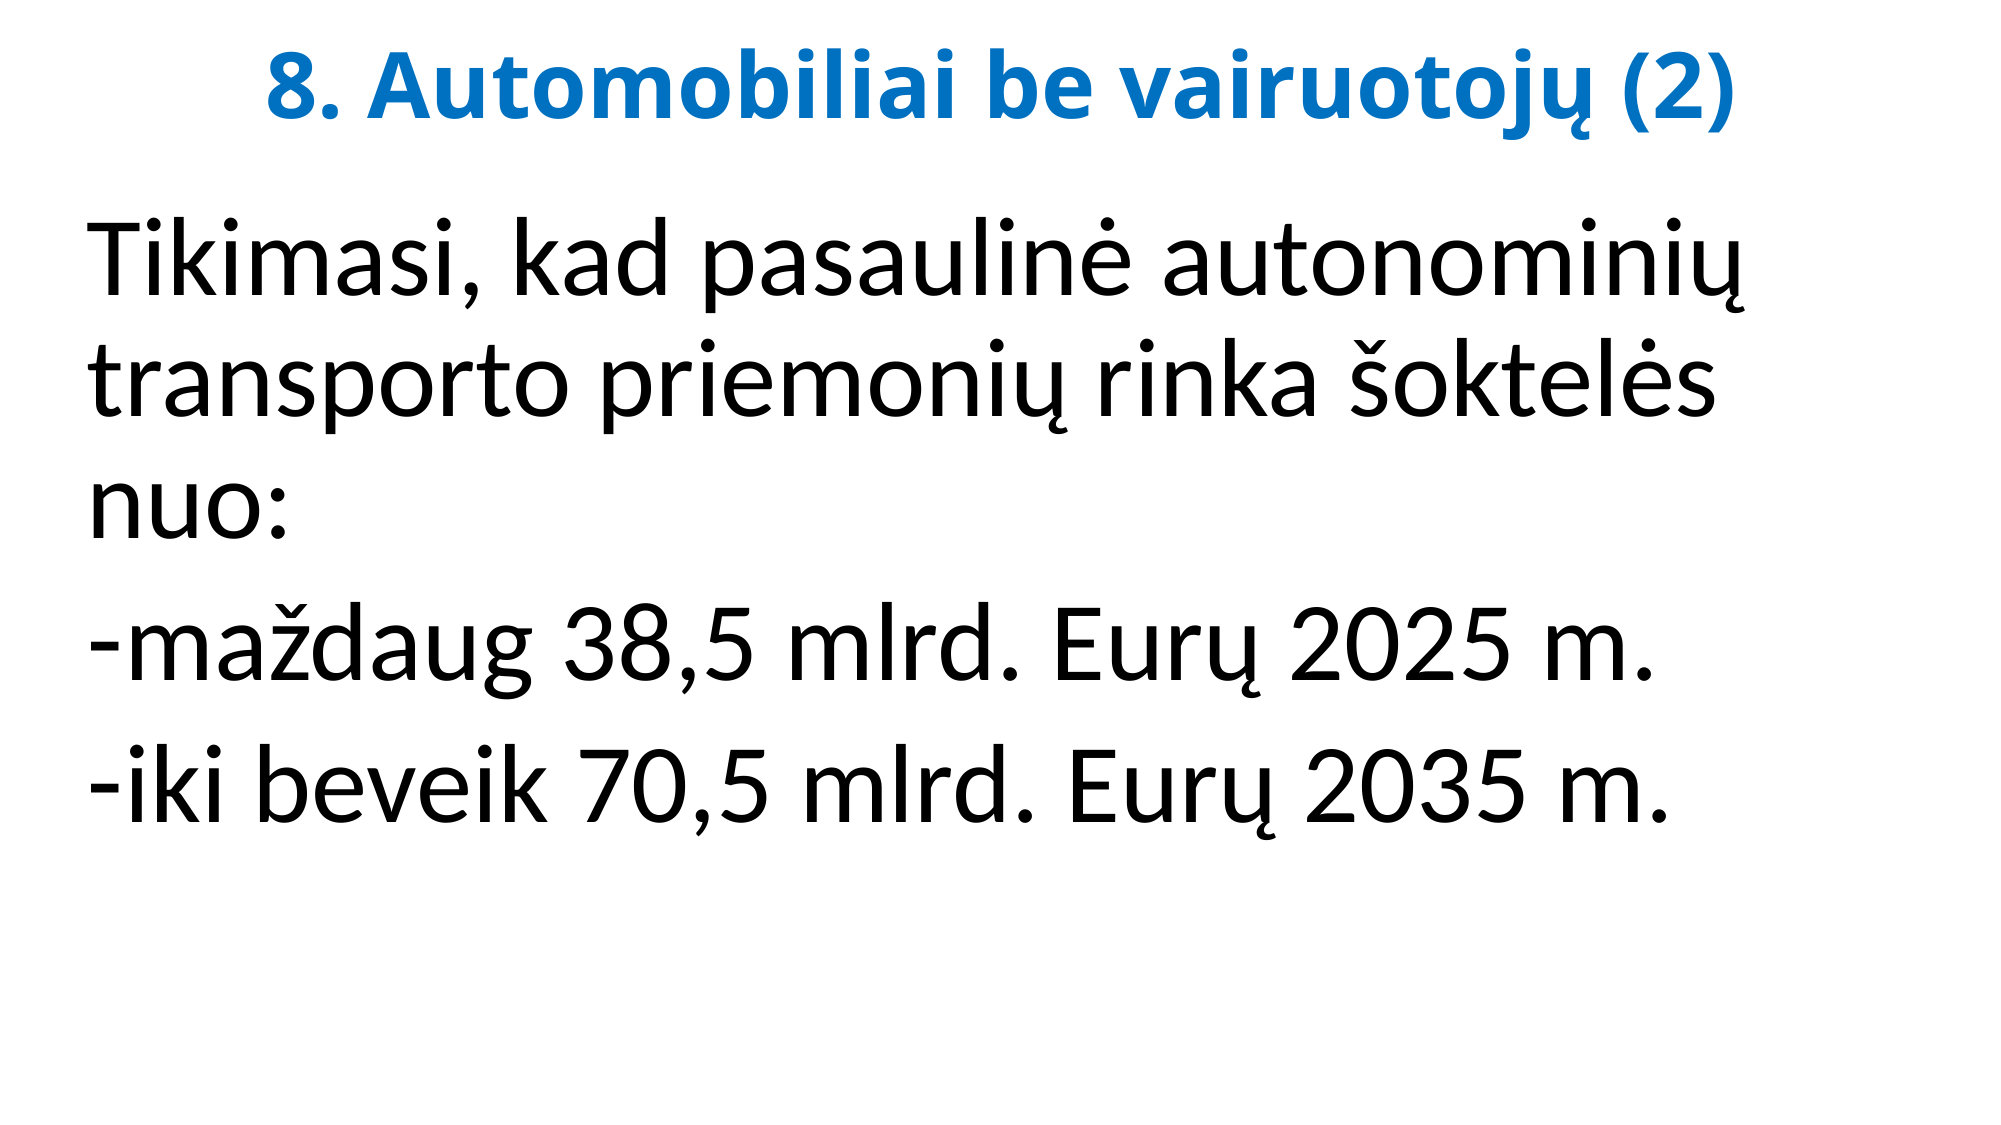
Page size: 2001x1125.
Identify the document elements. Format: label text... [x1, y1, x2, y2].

list Tikimasi, kad pasaulinė autonominių transporto priemonių rinka šoktelės nuo: maždaug 38,5 mlrd. Eurų 2025 m. iki beveik 70,5 mlrd. Eurų 2035 m. [71, 190, 1932, 1063]
title 8. Automobiliai be vairuotojų (2) [71, 28, 1932, 150]
